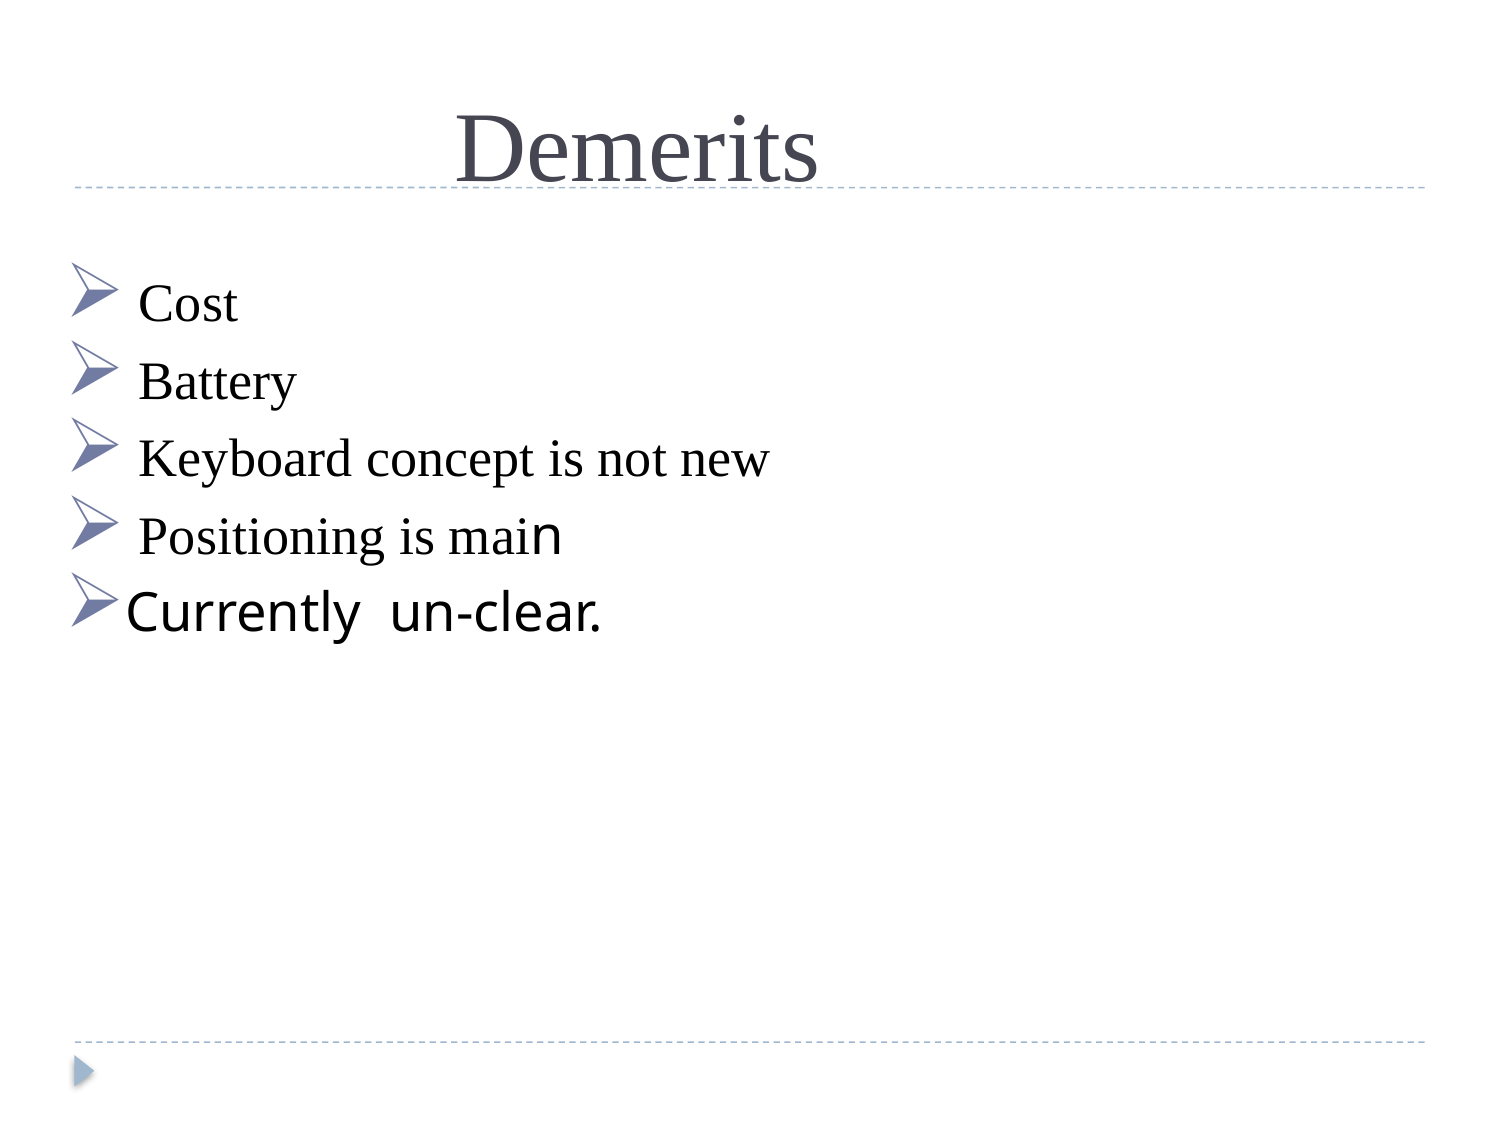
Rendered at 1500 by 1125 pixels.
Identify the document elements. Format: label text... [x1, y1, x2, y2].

list Cost Battery Keyboard concept is not new Positioning is main Currently un-clear. [49, 187, 938, 651]
title Demerits [0, 37, 1313, 126]
